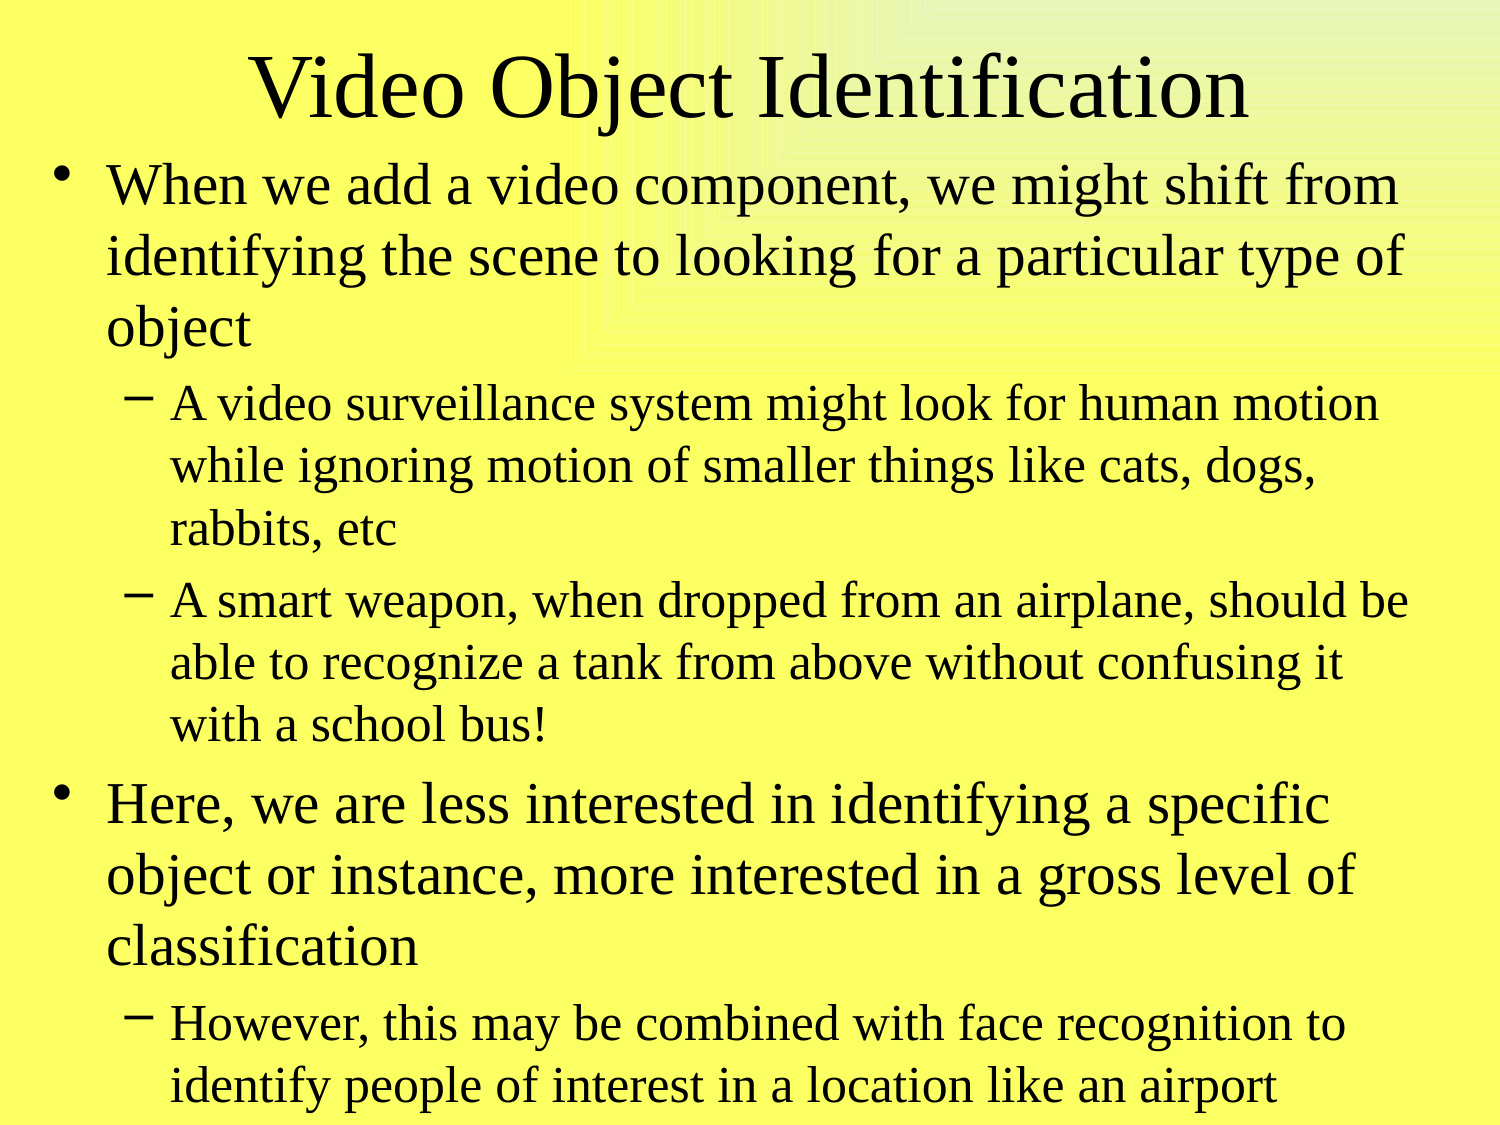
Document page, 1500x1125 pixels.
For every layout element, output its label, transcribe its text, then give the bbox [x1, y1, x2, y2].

list When we add a video component, we might shift from identifying the scene to looking for a particular type of object A video surveillance system might look for human motion while ignoring motion of smaller things like cats, dogs, rabbits, etc A smart weapon, when dropped from an airplane, should be able to recognize a tank from above without confusing it with a school bus! Here, we are less interested in identifying a specific object or instance, more interested in a gross level of classification However, this may be combined with face recognition to identify people of interest in a location like an airport [37, 137, 1450, 1125]
title Video Object Identification [75, 0, 1425, 137]
